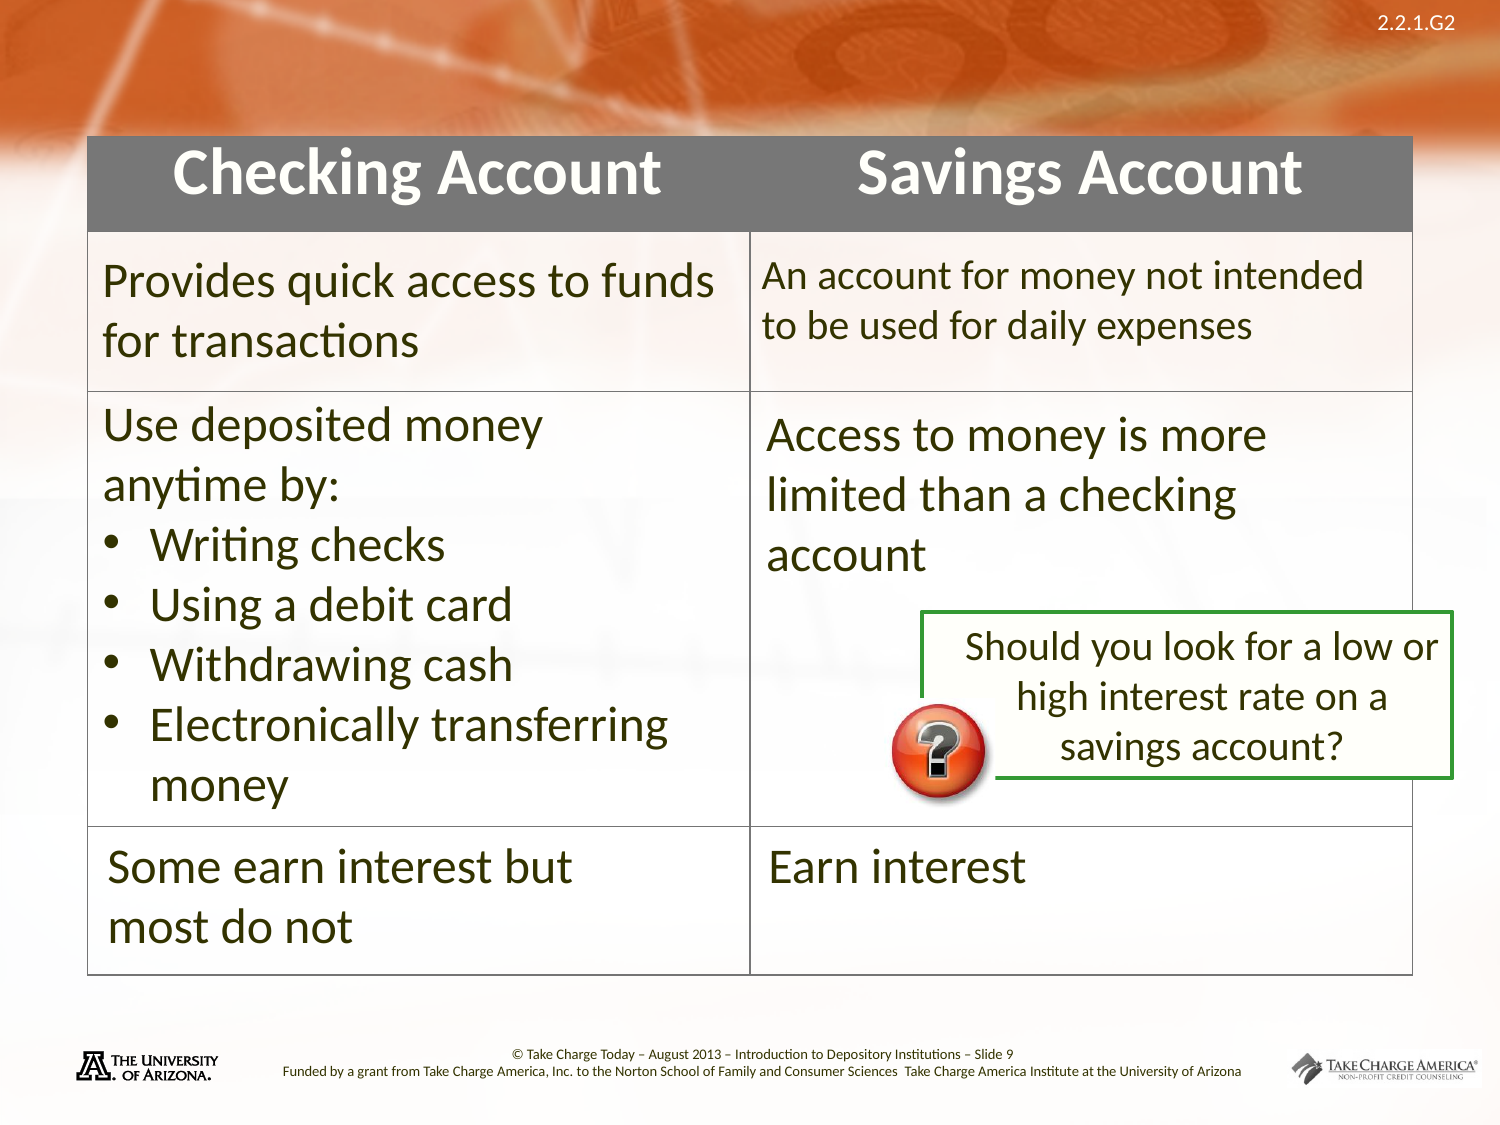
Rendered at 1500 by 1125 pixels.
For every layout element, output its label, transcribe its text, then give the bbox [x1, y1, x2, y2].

table_header Savings Account [750, 137, 1412, 231]
table_cell [88, 827, 749, 974]
text_box Some earn interest but most do not [92, 826, 648, 961]
table_cell [751, 392, 1412, 826]
text_box [920, 610, 1454, 696]
table_header Checking Account [88, 137, 750, 231]
table_cell [88, 392, 749, 826]
text_box Should you look for a low or high interest rate on a savings account? [939, 611, 1465, 777]
text_box An account for money not intended to be used for daily expenses [746, 240, 1400, 355]
text_box Provides quick access to funds for transactions [87, 240, 734, 375]
table_cell [751, 232, 1412, 391]
text_box Access to money is more limited than a checking account [751, 394, 1398, 589]
table_cell [751, 827, 1412, 974]
text_box Use deposited money anytime by: Writing checks Using a debit card Withdrawing cash Electronically transferring money [87, 384, 734, 820]
text_box Earn interest [753, 826, 1042, 902]
table_cell [88, 232, 749, 391]
picture [0, 0, 1500, 1125]
